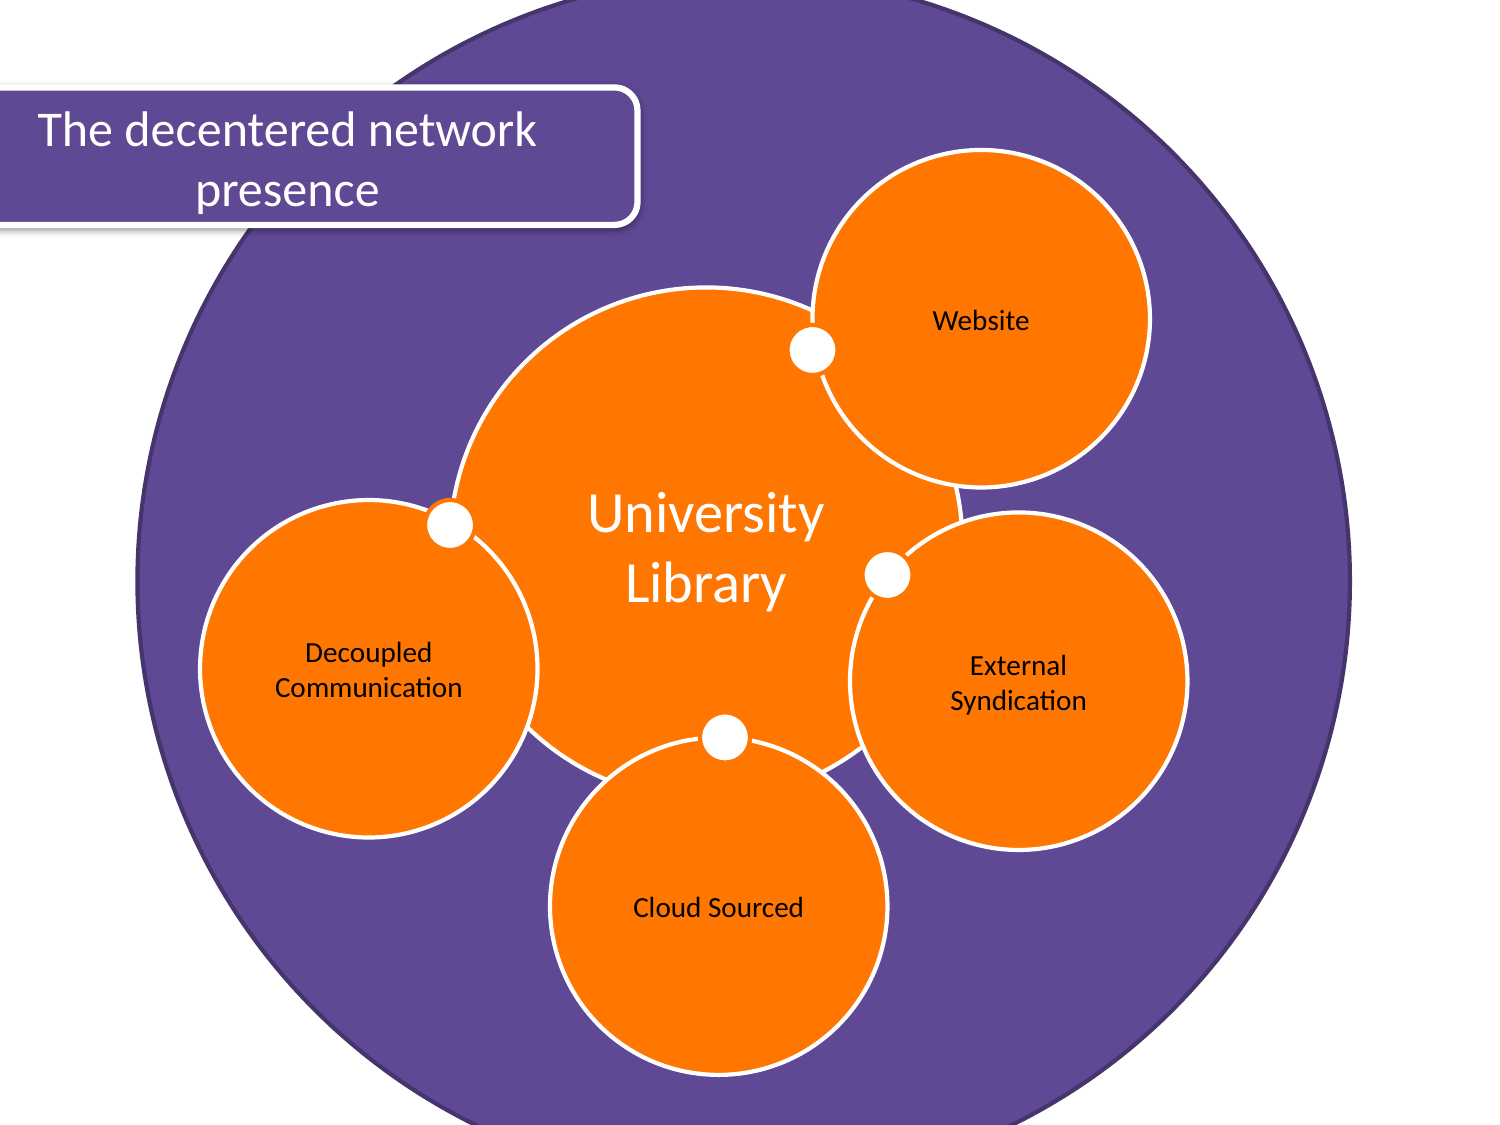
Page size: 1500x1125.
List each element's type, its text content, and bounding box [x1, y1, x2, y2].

text_box [422, 497, 478, 553]
text_box Decoupled Communication [197, 497, 540, 840]
text_box Cloud Sourced [547, 736, 890, 1078]
text_box [697, 710, 753, 765]
text_box University Library [452, 285, 964, 781]
text_box [135, 0, 1353, 1125]
text_box External Syndication [847, 510, 1190, 853]
text_box [785, 322, 840, 378]
text_box The decentered network presence [0, 84, 641, 229]
text_box Website [810, 147, 1153, 490]
text_box [860, 547, 915, 603]
